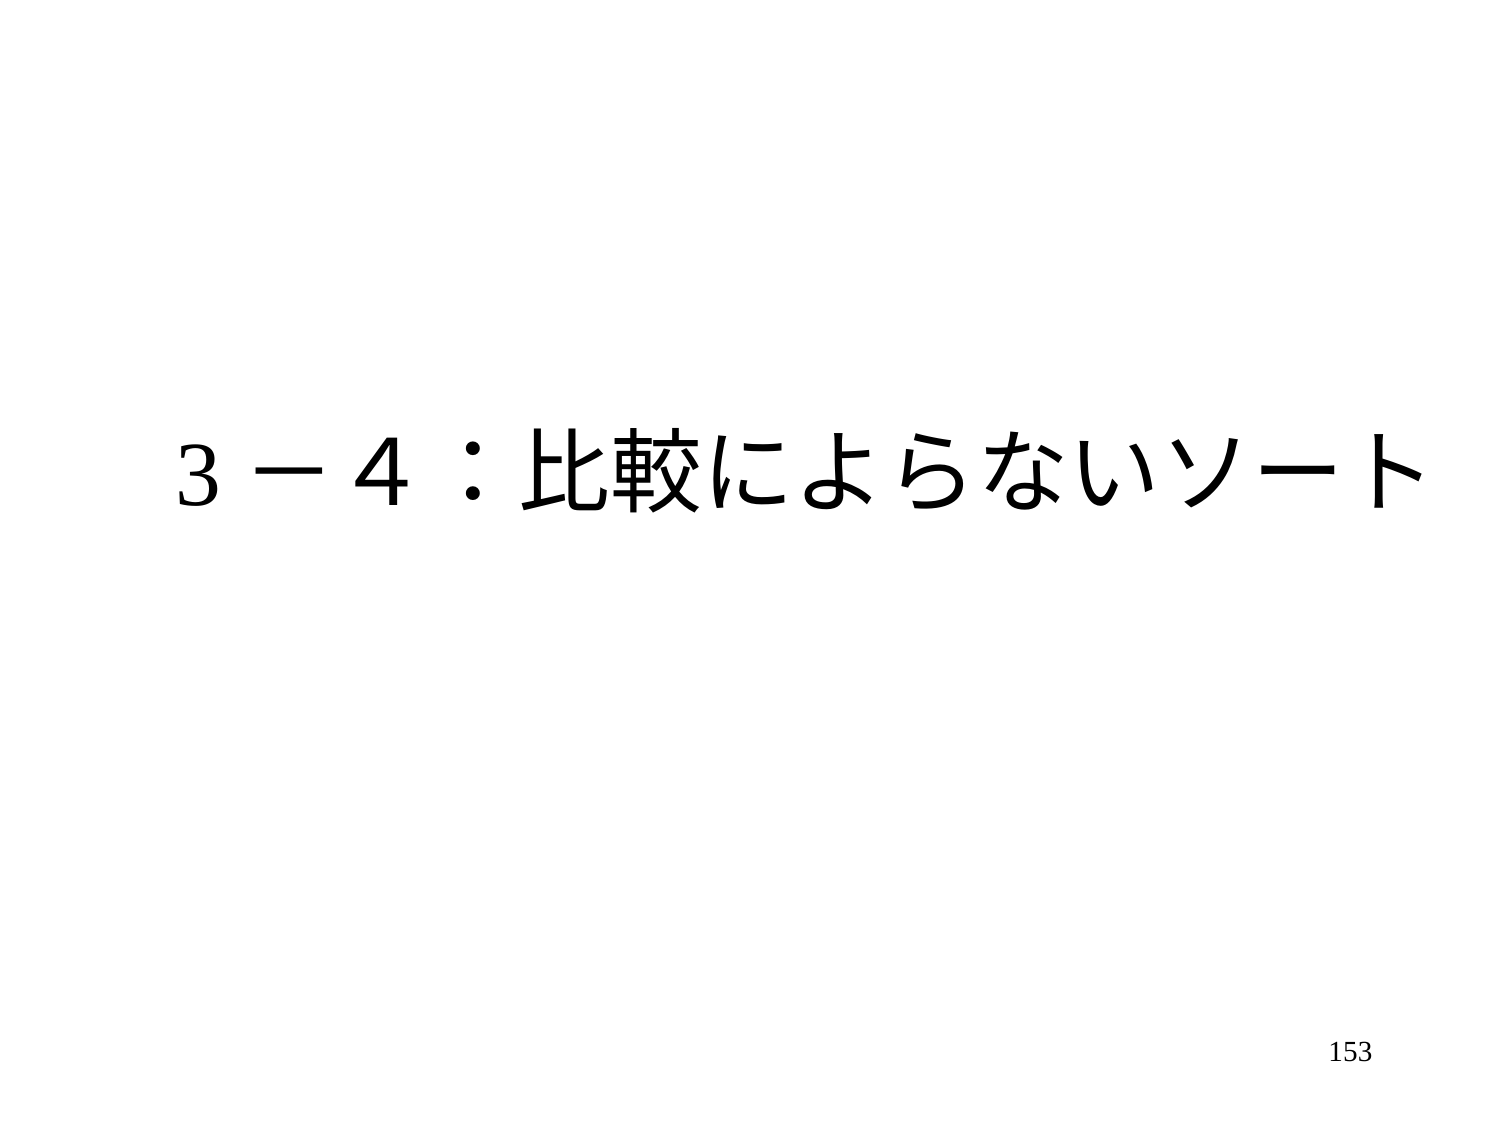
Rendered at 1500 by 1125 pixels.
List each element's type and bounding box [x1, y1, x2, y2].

title [112, 374, 1500, 563]
slide_number [1074, 1024, 1388, 1101]
